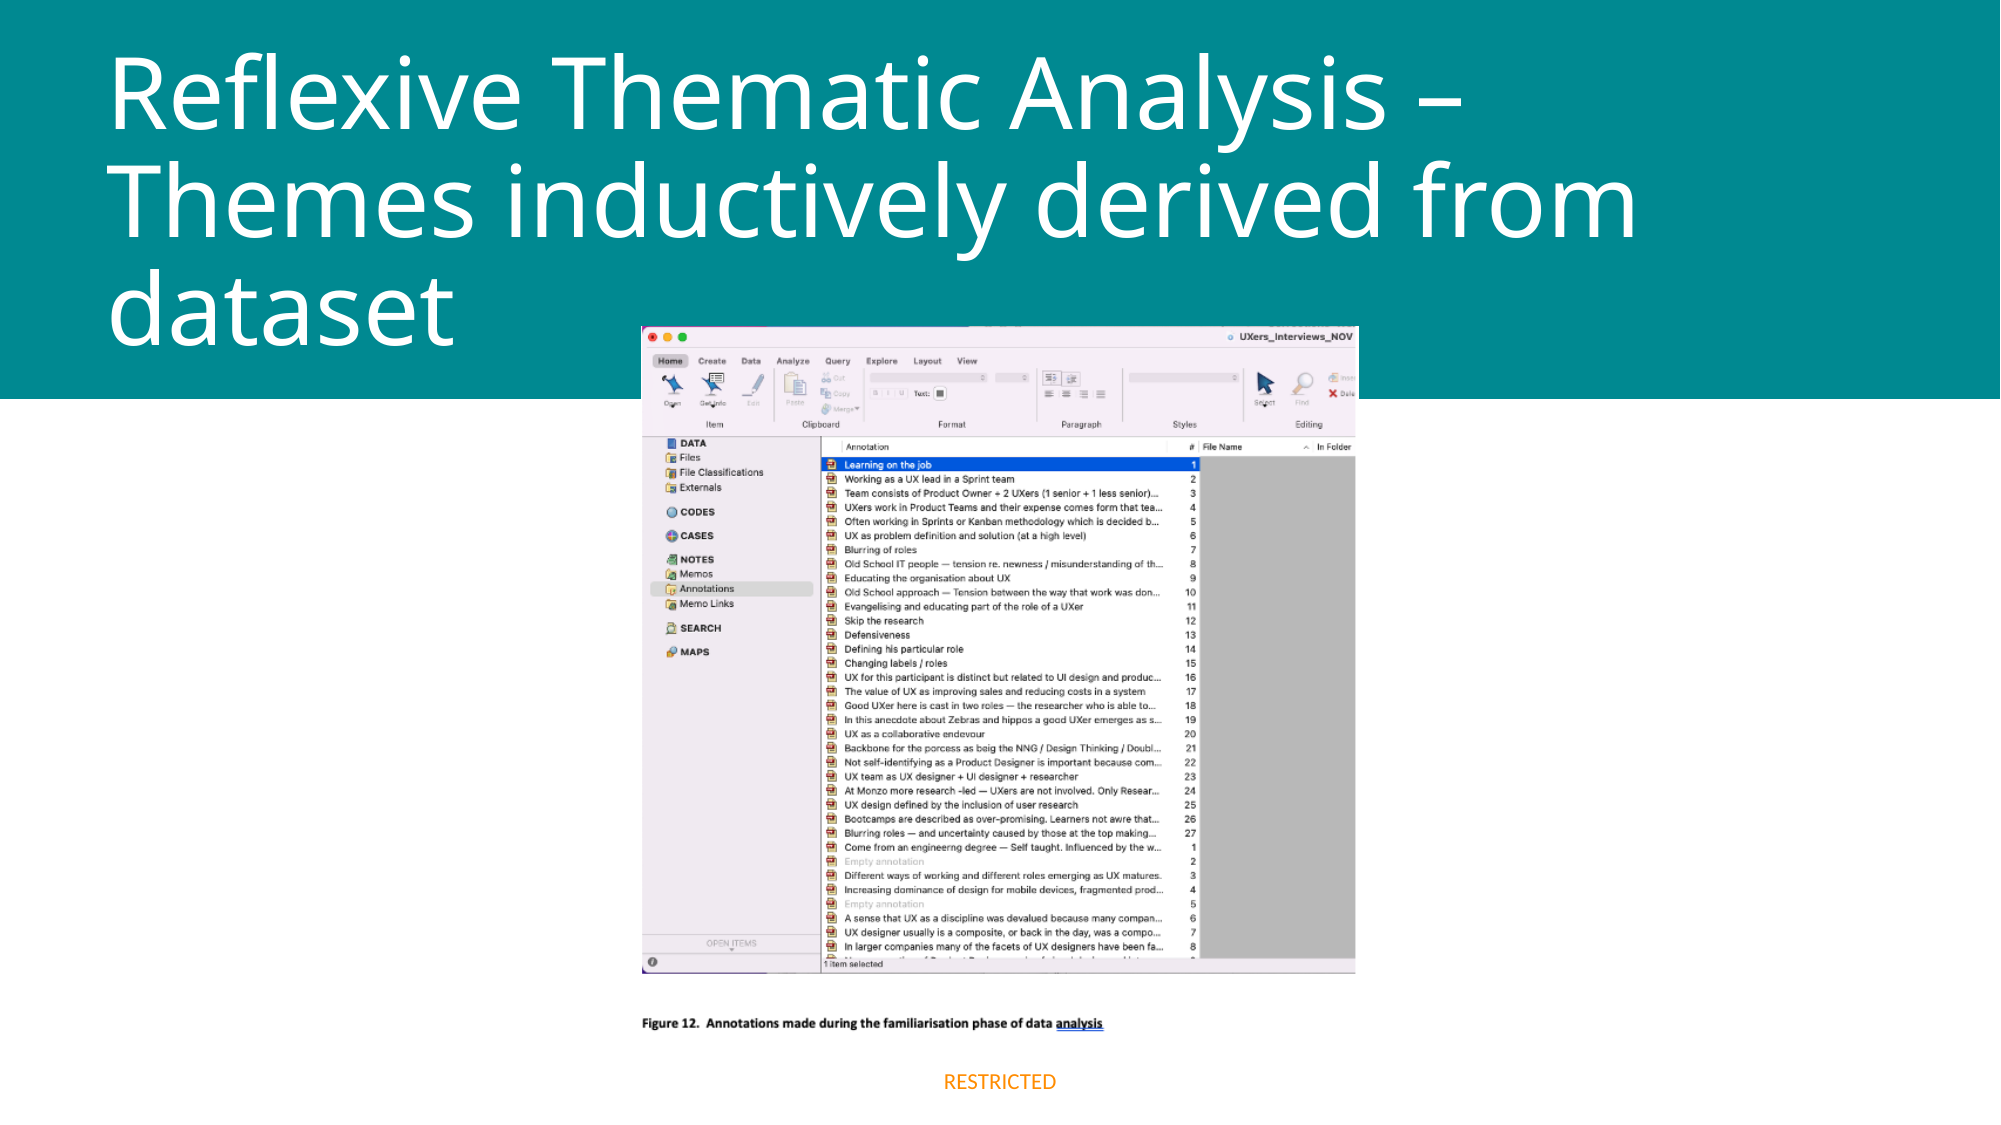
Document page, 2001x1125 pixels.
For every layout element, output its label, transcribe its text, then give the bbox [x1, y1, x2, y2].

picture [641, 325, 1359, 1044]
title Reflexive Thematic Analysis – Themes inductively derived from dataset [91, 35, 1864, 220]
text_box [0, 0, 2000, 400]
